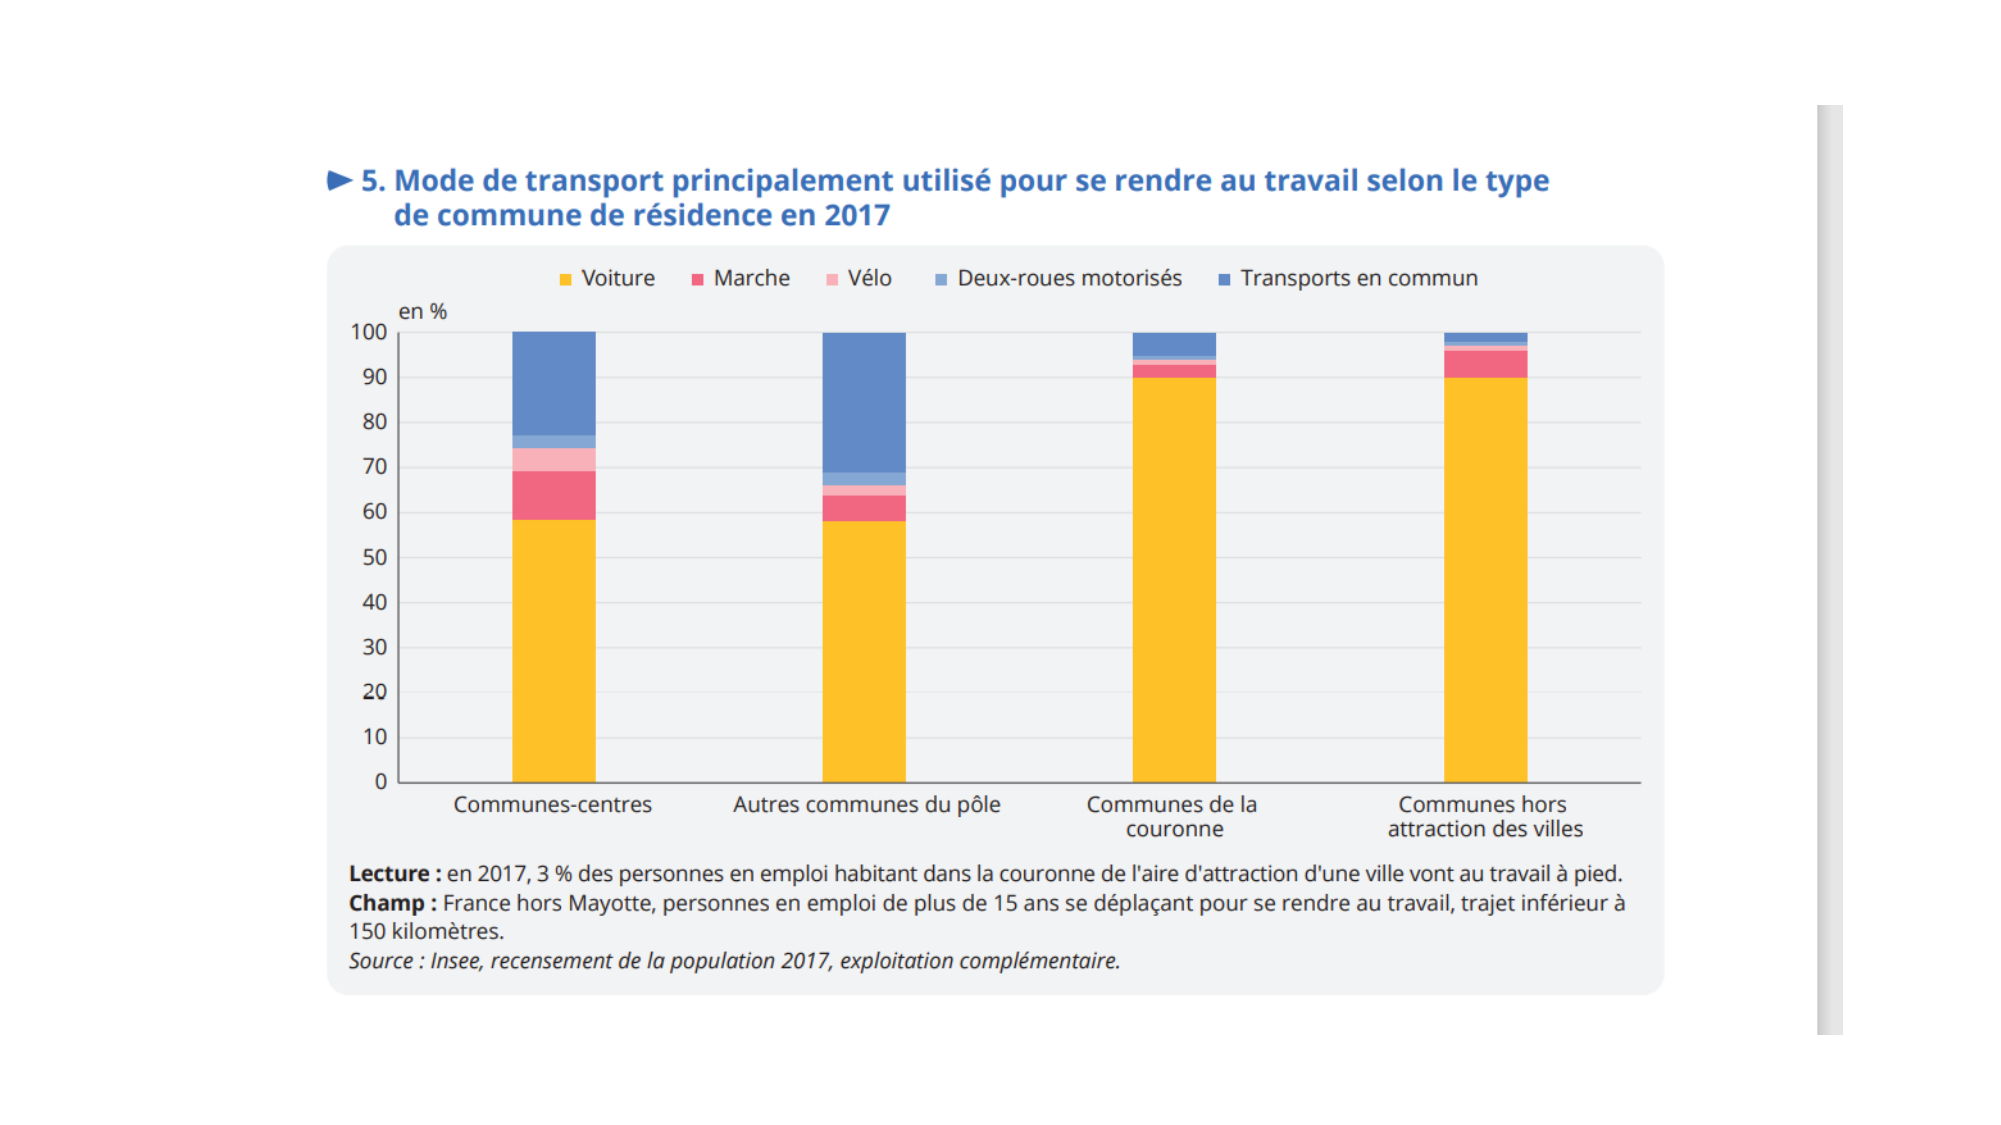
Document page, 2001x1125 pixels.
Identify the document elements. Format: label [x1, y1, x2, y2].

picture [196, 105, 1843, 1035]
